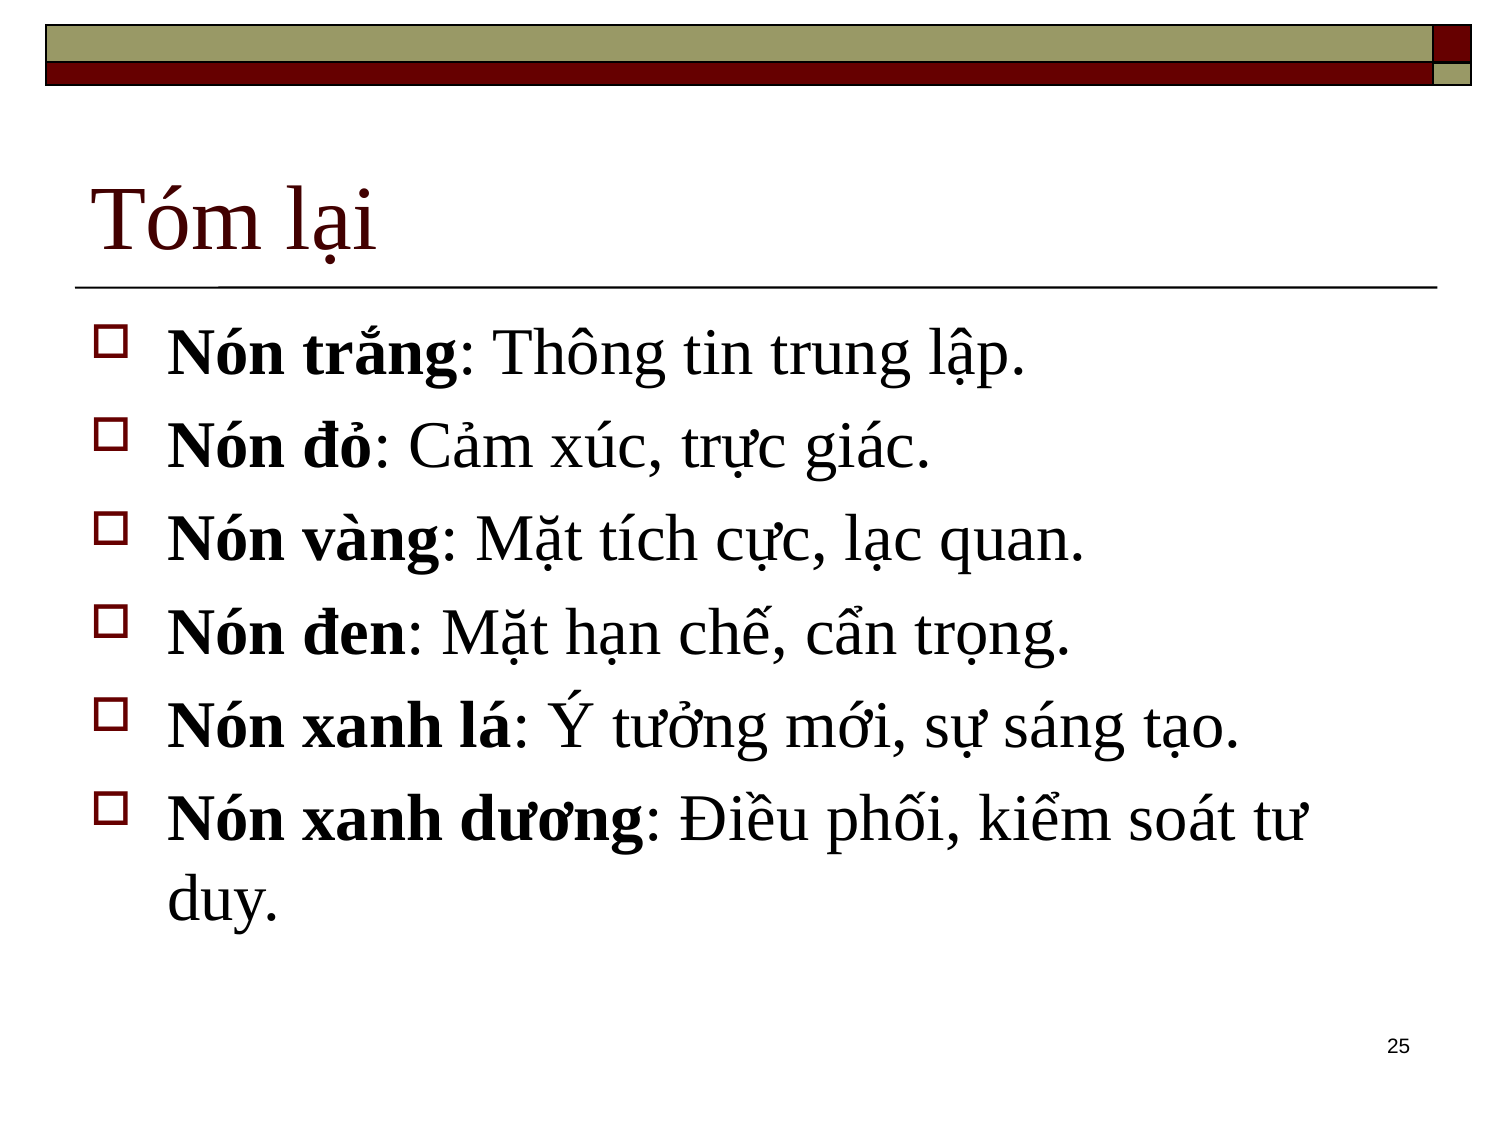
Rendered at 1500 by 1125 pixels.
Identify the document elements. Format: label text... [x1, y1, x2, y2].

list Nón trắng: Thông tin trung lập. Nón đỏ: Cảm xúc, trực giác. Nón vàng: Mặt tích cực, lạc quan. Nón đen: Mặt hạn chế, cẩn trọng. Nón xanh lá: Ý tưởng mới, sự sáng tạo. Nón xanh dương: Điều phối, kiểm soát tư duy. [75, 299, 1425, 1006]
title Tóm lại [75, 87, 1425, 275]
slide_number 25 [1112, 1024, 1426, 1101]
